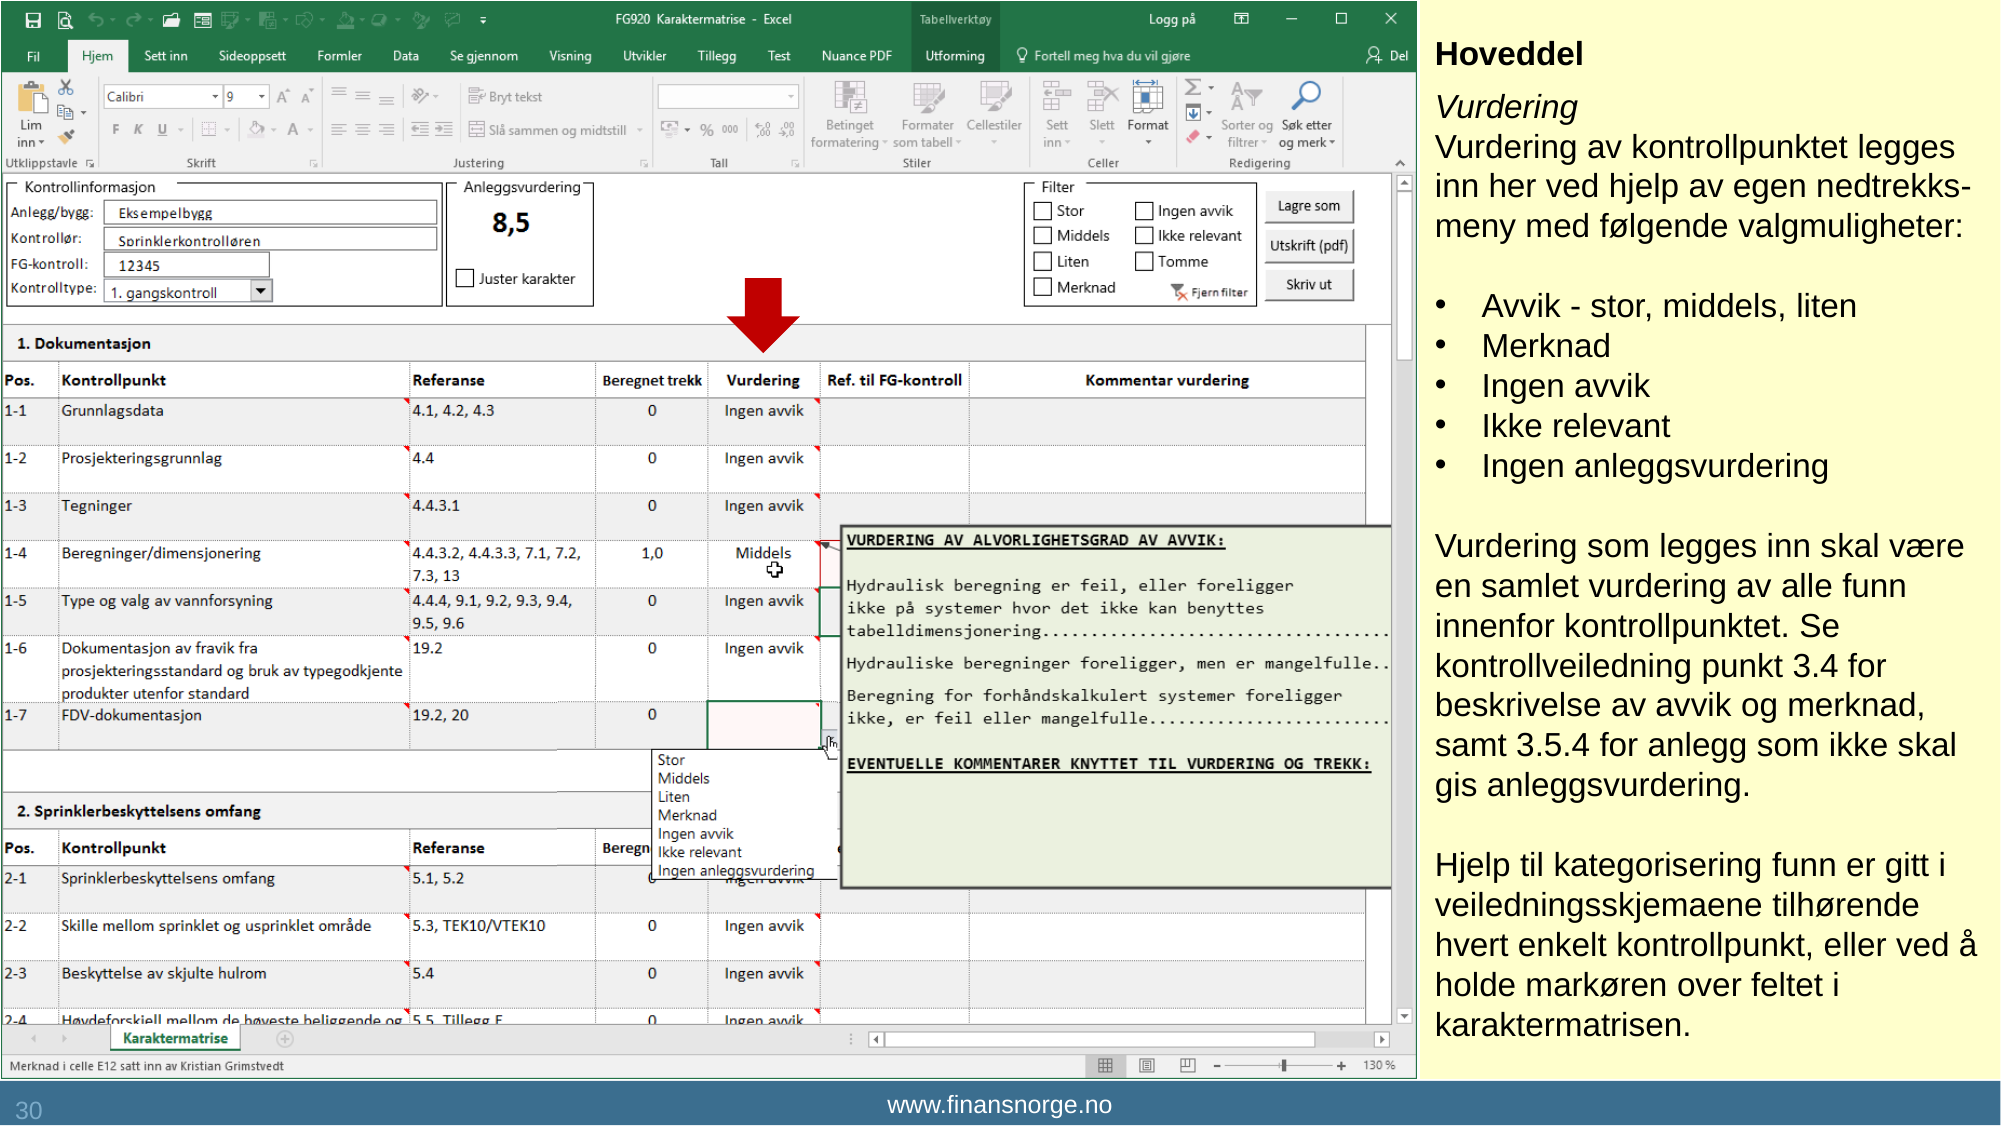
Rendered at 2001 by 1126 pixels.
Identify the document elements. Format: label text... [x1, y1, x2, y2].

text_box Hoveddel Vurdering Vurdering av kontrollpunktet legges inn her ved hjelp av egen nedtrekks-meny med følgende valgmuligheter: Avvik - stor, middels, liten Merknad Ingen avvik Ikke relevant Ingen anleggsvurdering Vurdering som legges inn skal være en samlet vurdering av alle funn innenfor kontrollpunktet. Se kontrollveiledning punkt 3.4 for beskrivelse av avvik og merknad, samt 3.5.4 for anlegg som ikke skal gis anleggsvurdering. Hjelp til kategorisering funn er gitt i veiledningsskjemaene tilhørende hvert enkelt kontrollpunkt, eller ved å holde markøren over feltet i karaktermatrisen. [1418, 0, 2001, 1081]
slide_number 30 [0, 1094, 64, 1126]
picture [1, 1, 1417, 1079]
